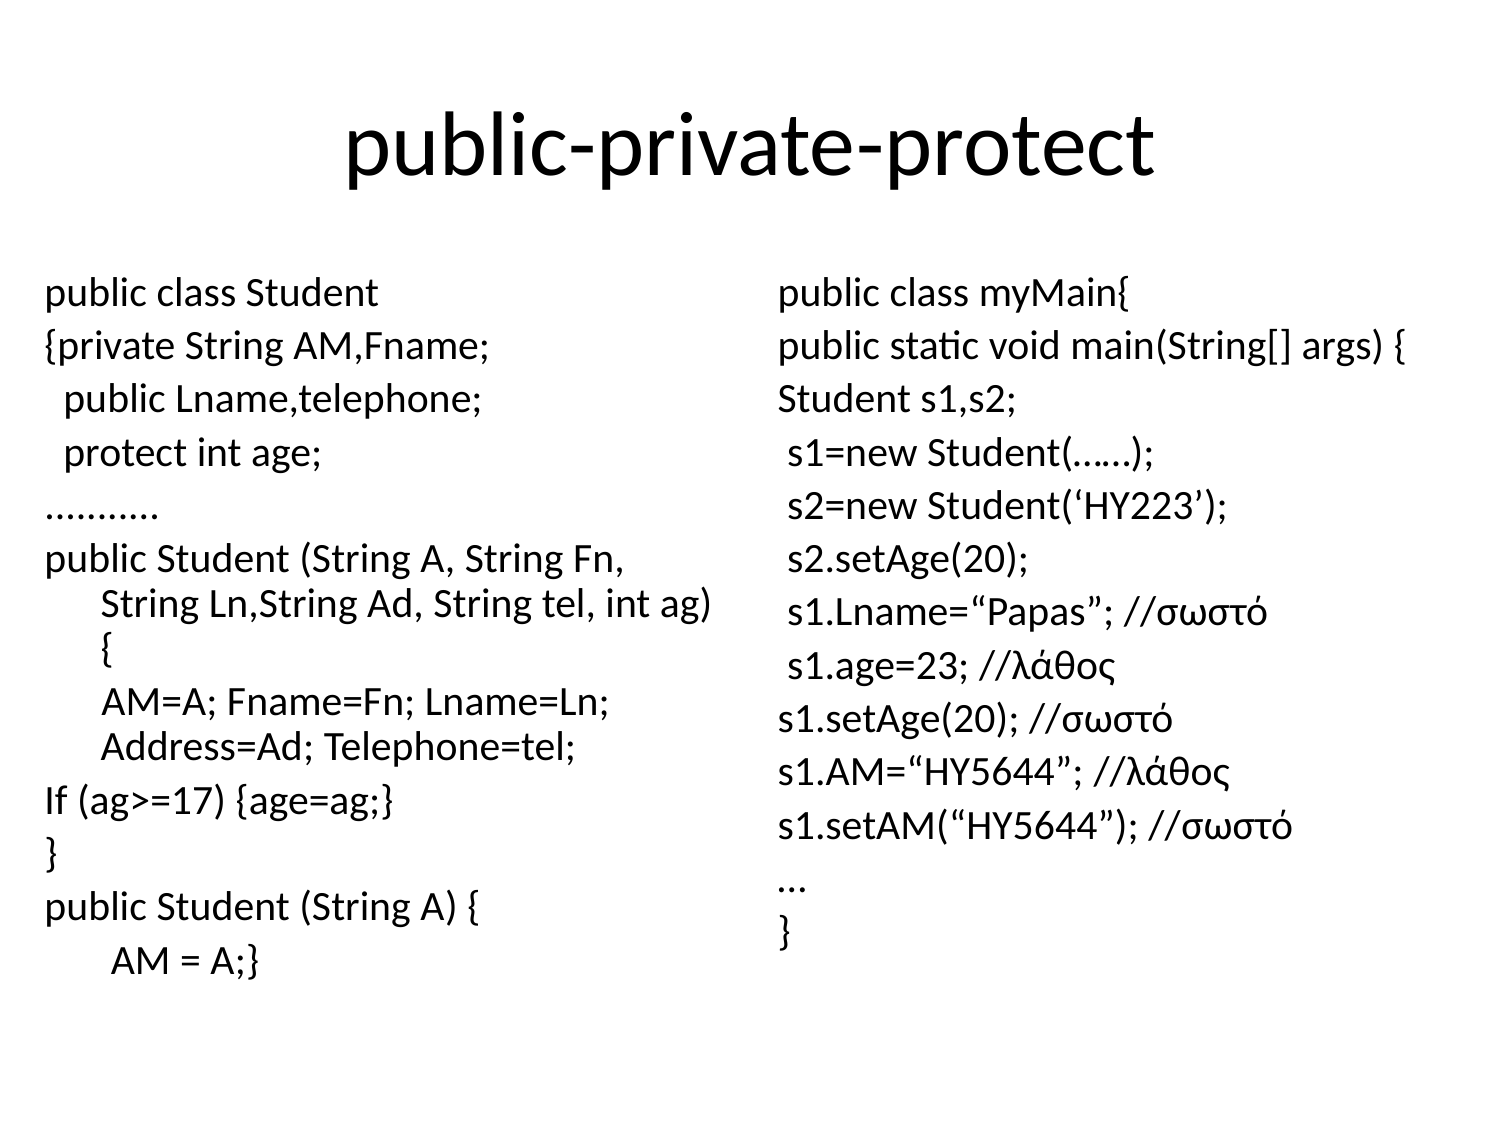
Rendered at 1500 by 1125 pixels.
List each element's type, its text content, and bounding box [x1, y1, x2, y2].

title public-private-protect [75, 45, 1425, 233]
list public class Student {private String AM,Fname; public Lname,telephone; protect int age; ........... public Student (String A, String Fn, String Ln,String Ad, String tel, int ag) { AM=A; Fname=Fn; Lname=Ln; Address=Ad; Telephone=tel; If (ag>=17) {age=ag;} } public Student (String A) { ΑΜ = Α;} [29, 262, 738, 1059]
list public class myMain{ public static void main(String[] args) { Student s1,s2; s1=new Student(……); s2=new Student(‘HY223’); s2.setAge(20); s1.Lname=“Papas”; //σωστό s1.age=23; //λάθος s1.setAge(20); //σωστό s1.AM=“HY5644”; //λάθος s1.setAM(“HY5644”); //σωστό … } [762, 262, 1471, 1083]
